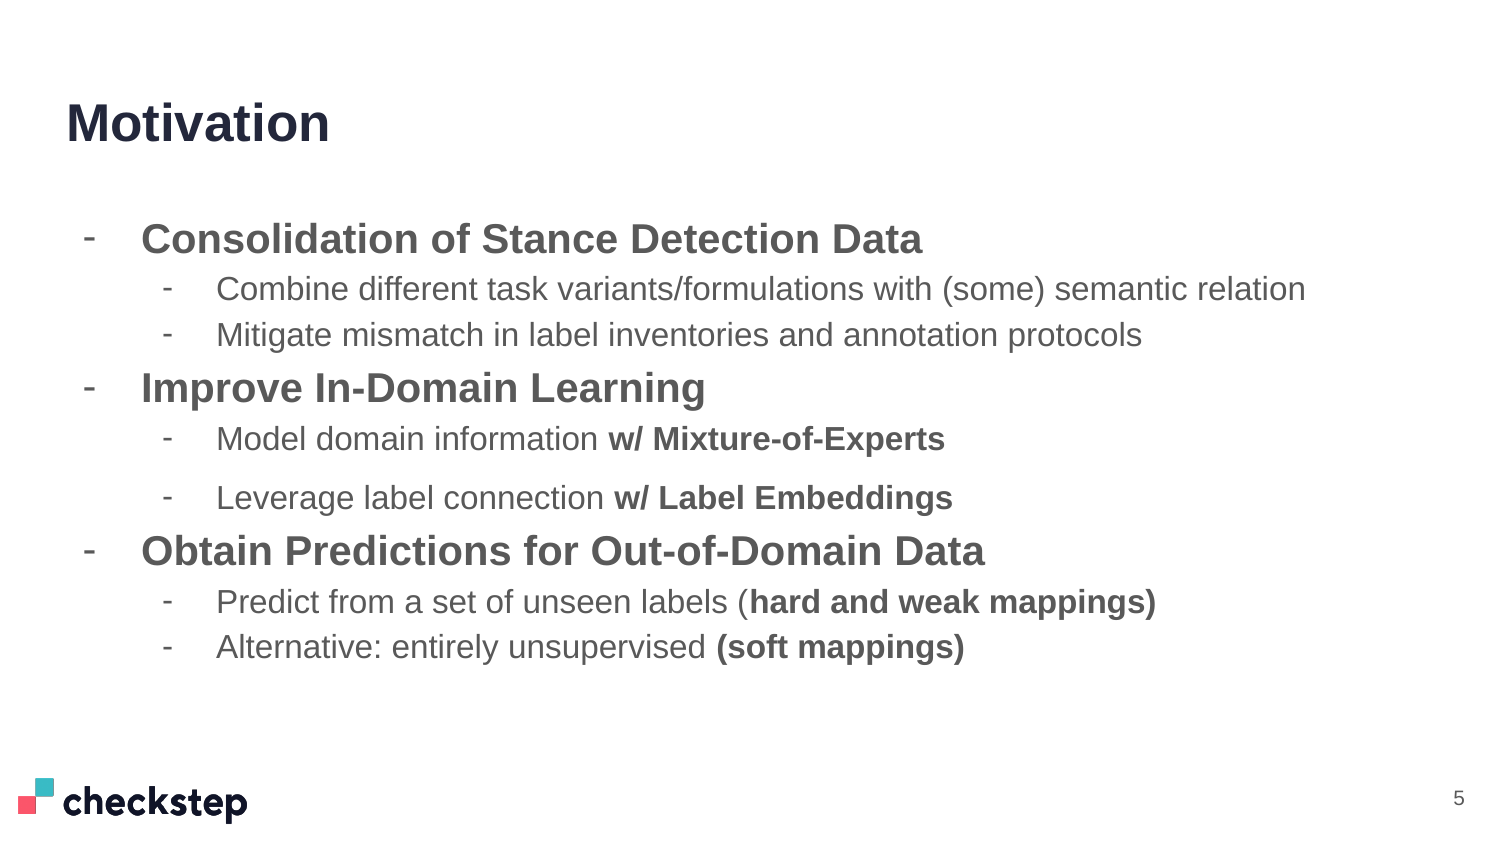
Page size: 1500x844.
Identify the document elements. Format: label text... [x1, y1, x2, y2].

picture [11, 771, 256, 828]
title Motivation [51, 72, 1449, 167]
slide_number 5 [1389, 764, 1480, 830]
list Consolidation of Stance Detection Data Combine different task variants/formulations with (some) semantic relation Mitigate mismatch in label inventories and annotation protocols Improve In-Domain Learning Model domain information w/ Mixture-of-Experts Leverage label connection w/ Label Embeddings Obtain Predictions for Out-of-Domain Data Predict from a set of unseen labels (hard and weak mappings) Alternative: entirely unsupervised (soft mappings) [51, 189, 1449, 750]
